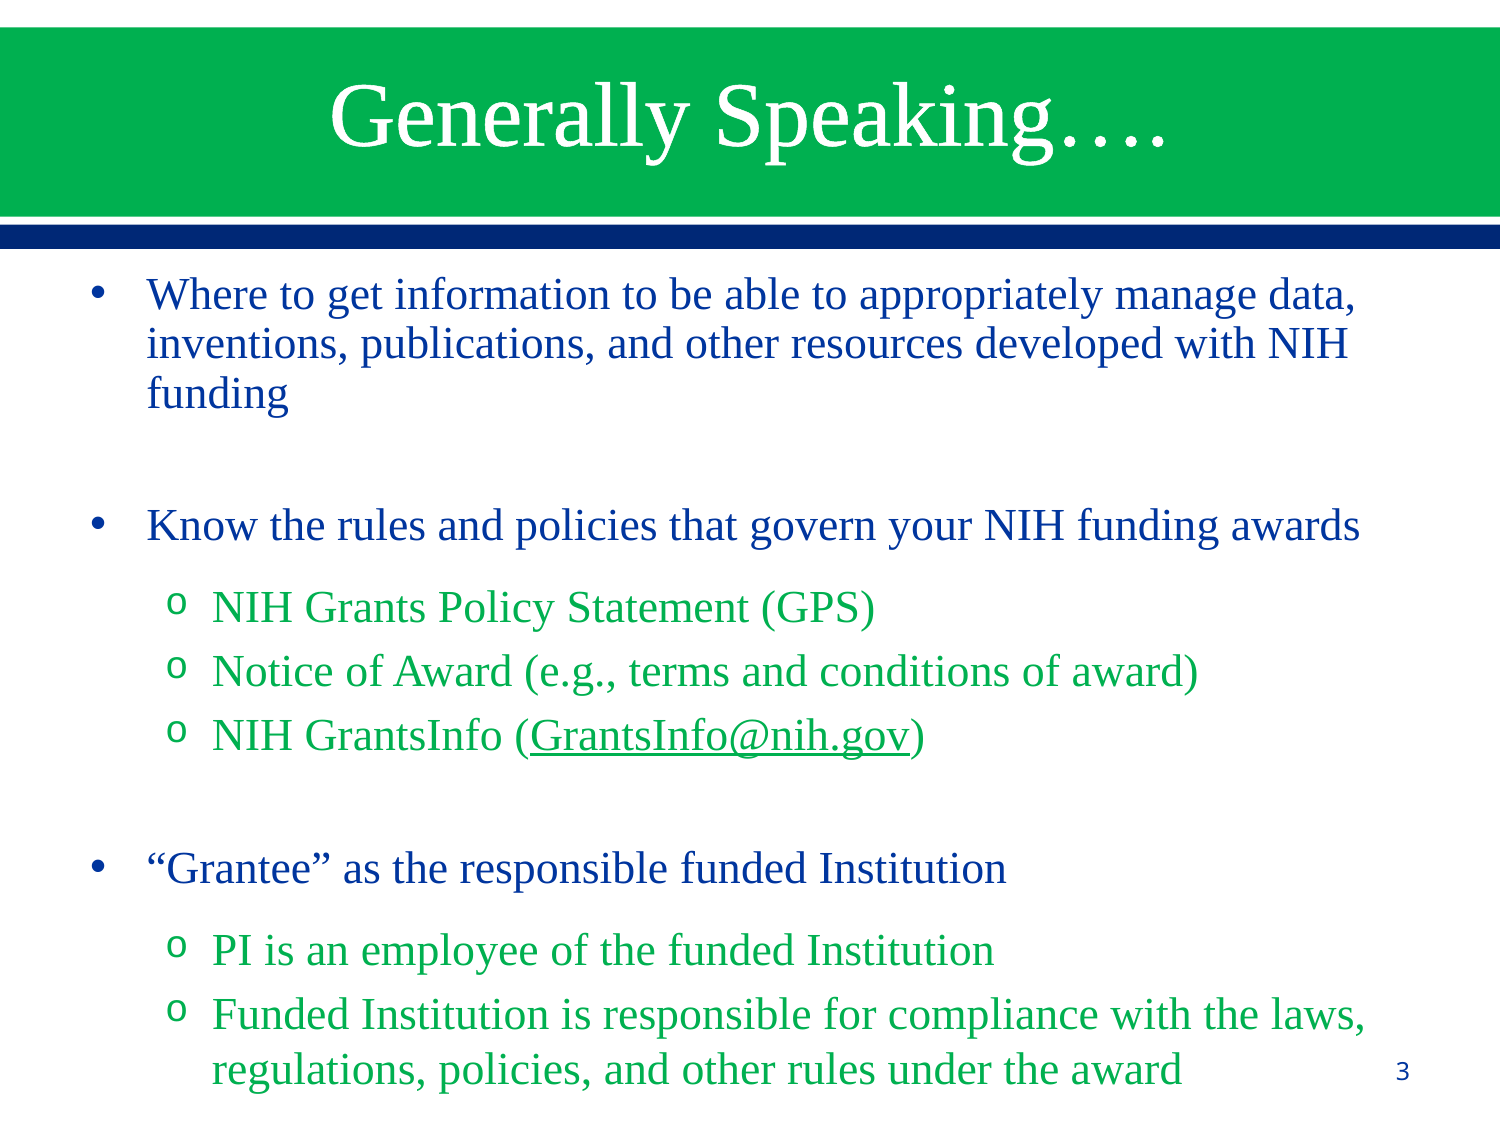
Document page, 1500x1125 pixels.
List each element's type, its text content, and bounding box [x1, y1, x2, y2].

title Generally Speaking…. [24, 17, 1475, 200]
slide_number 3 [1074, 1042, 1425, 1103]
list Where to get information to be able to appropriately manage data, inventions, publications, and other resources developed with NIH funding Know the rules and policies that govern your NIH funding awards NIH Grants Policy Statement (GPS) Notice of Award (e.g., terms and conditions of award) NIH GrantsInfo (GrantsInfo@nih.gov) “Grantee” as the responsible funded Institution PI is an employee of the funded Institution Funded Institution is responsible for compliance with the laws, regulations, policies, and other rules under the award [75, 262, 1425, 1100]
